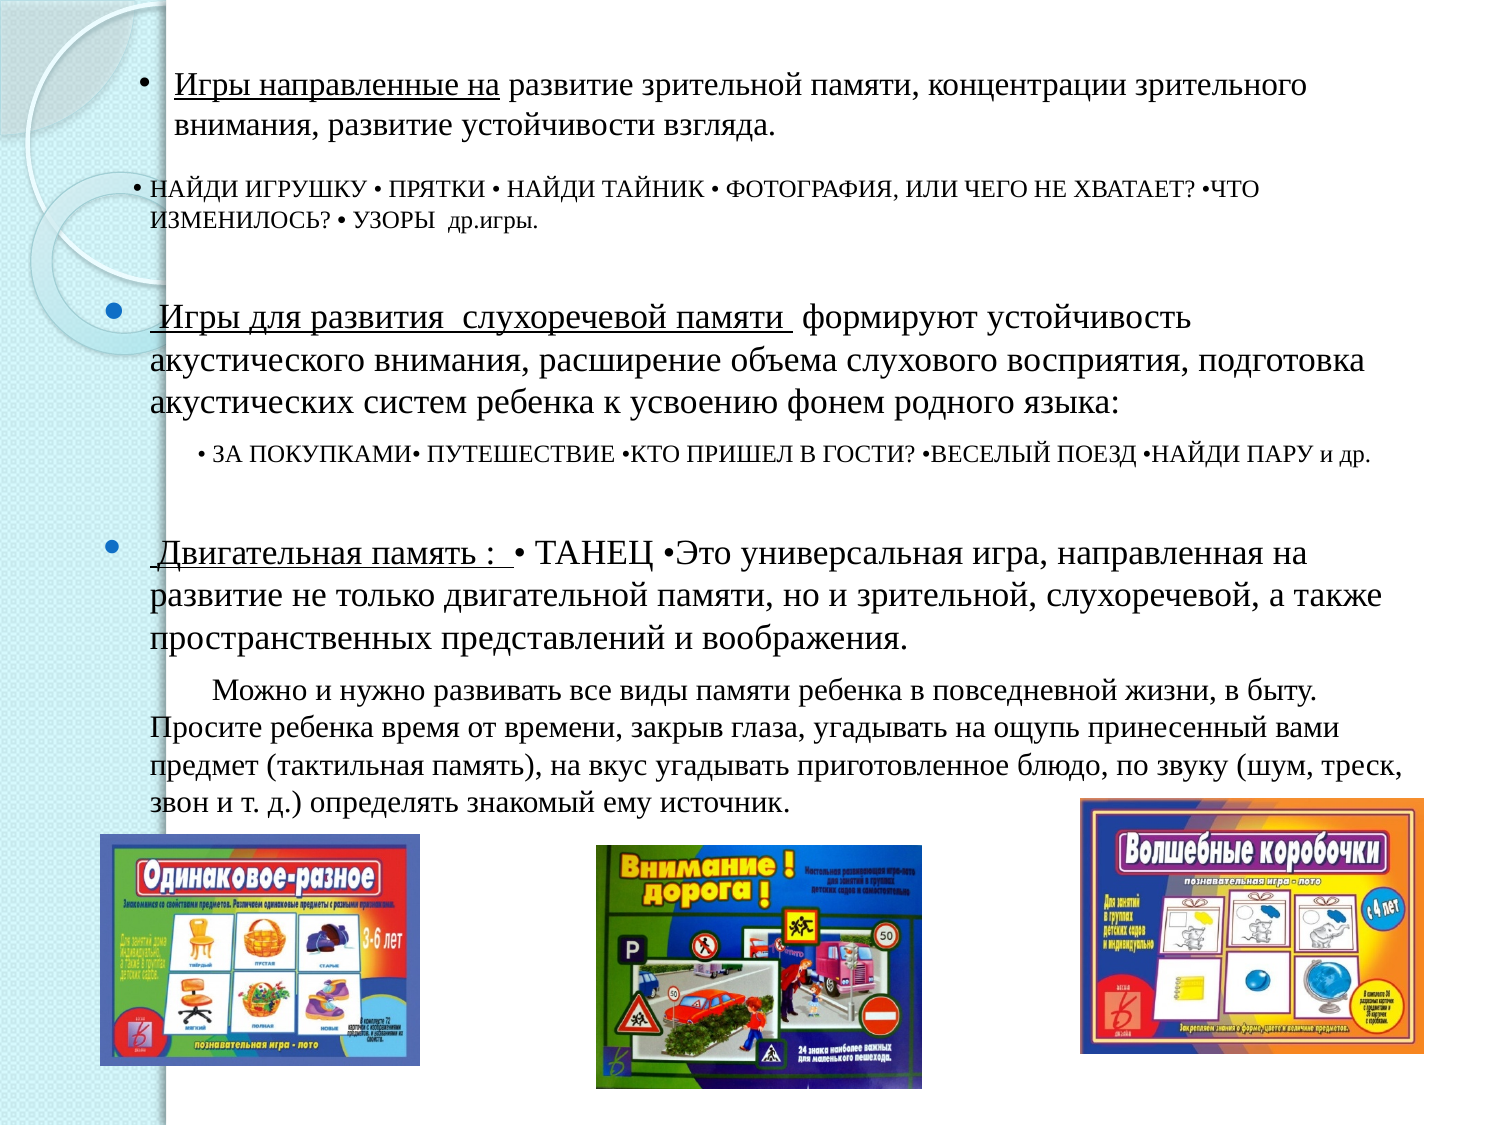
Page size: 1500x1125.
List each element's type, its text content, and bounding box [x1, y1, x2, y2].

picture [1080, 798, 1424, 1054]
title Игры направленные на развитие зрительной памяти, концентрации зрительного внимания, развитие устойчивости взгляда. [123, 45, 1425, 160]
picture [596, 845, 922, 1090]
picture [100, 833, 420, 1066]
list • НАЙДИ ИГРУШКУ • ПРЯТКИ • НАЙДИ ТАЙНИК • ФОТОГРАФИЯ, ИЛИ ЧЕГО НЕ ХВАТАЕТ? •ЧТО ИЗМЕНИЛОСЬ? • УЗОРЫ др.игры. Игры для развития слухоречевой памяти формируют устойчивость акустического внимания, расширение объема слухового восприятия, подготовка акустических систем ребенка к усвоению фонем родного языка: • ЗА ПОКУПКАМИ• ПУТЕШЕСТВИЕ •КТО ПРИШЕЛ В ГОСТИ? •ВЕСЕЛЫЙ ПОЕЗД •НАЙДИ ПАРУ и др. Двигательная память : • ТАНЕЦ •Это универсальная игра, направленная на развитие не только двигательной памяти, но и зрительной, слухоречевой, а также пространственных представлений и воображения. Можно и нужно развивать все виды памяти ребенка в повседневной жизни, в быту. Просите ребенка время от времени, закрыв глаза, угадывать на ощупь принесенный вами предмет (тактильная память), на вкус угадывать приготовленное блюдо, по звуку (шум, треск, звон и т. д.) определять знакомый ему источник. [75, 160, 1425, 1005]
